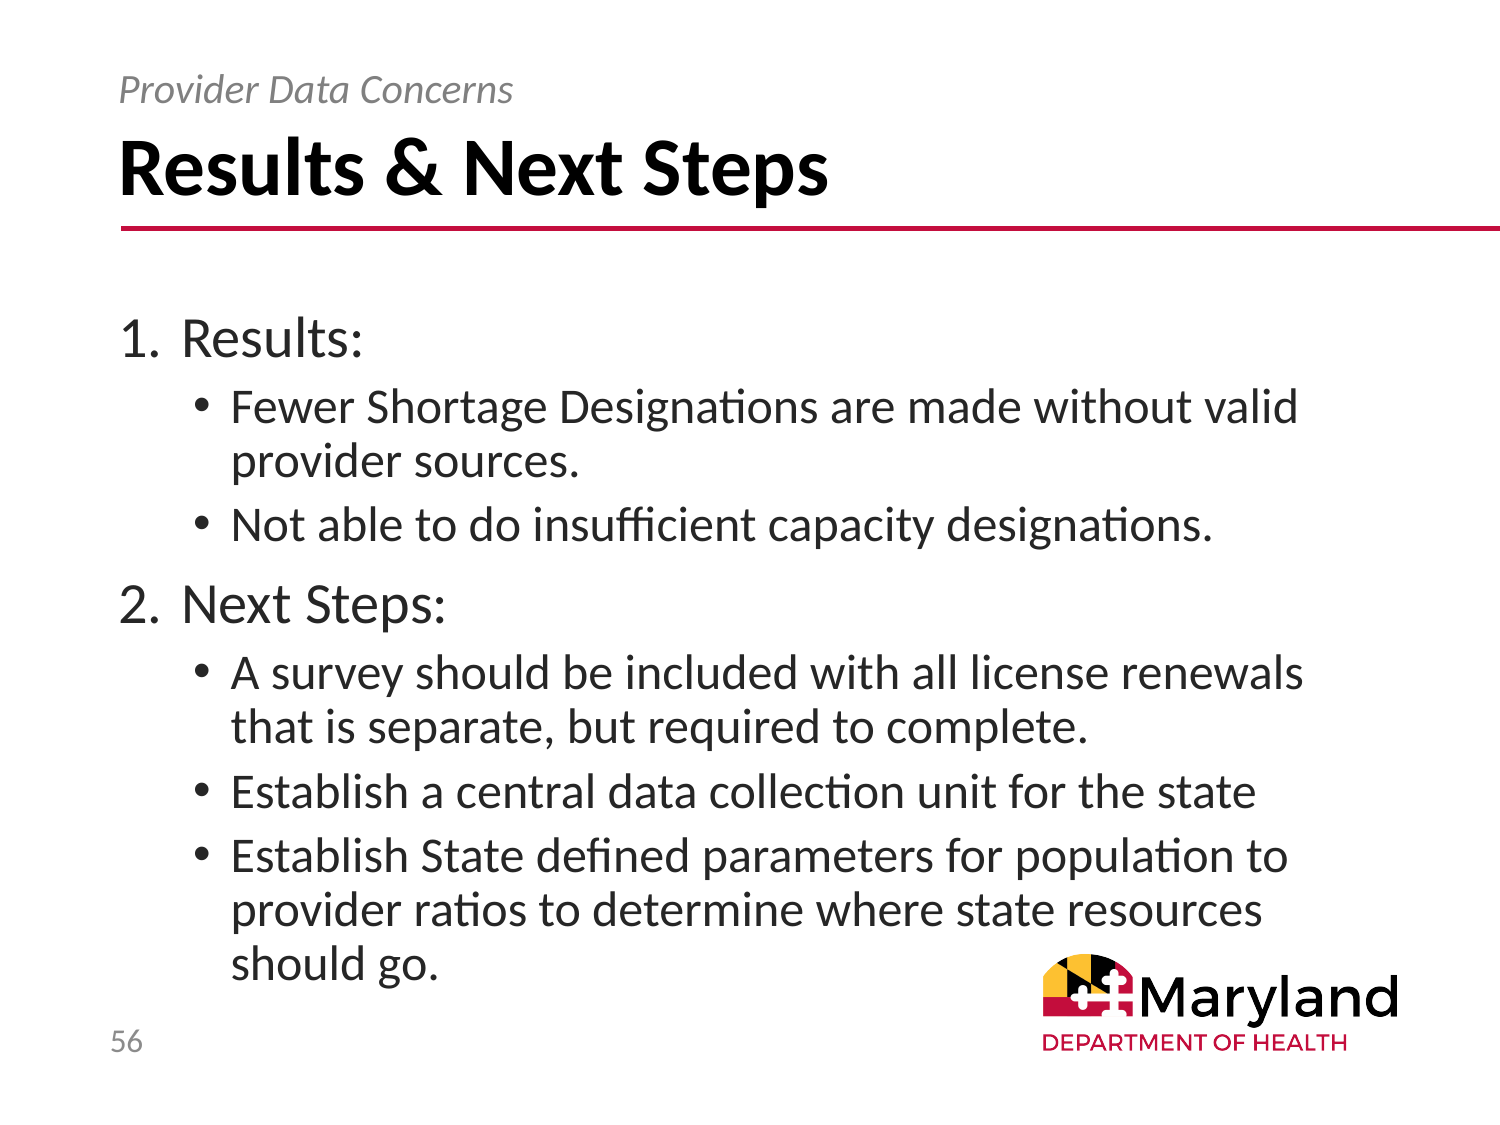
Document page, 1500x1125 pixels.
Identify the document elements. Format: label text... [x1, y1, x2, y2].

list Results: Fewer Shortage Designations are made without valid provider sources. Not able to do insufficient capacity designations. Next Steps: A survey should be included with all license renewals that is separate, but required to complete. Establish a central data collection unit for the state Establish State defined parameters for population to provider ratios to determine where state resources should go. [103, 299, 1397, 1014]
title Results & Next Steps [103, 134, 1397, 278]
picture [1034, 1014, 1397, 1051]
list Provider Data Concerns [103, 59, 1397, 134]
slide_number 56 [94, 1009, 177, 1070]
